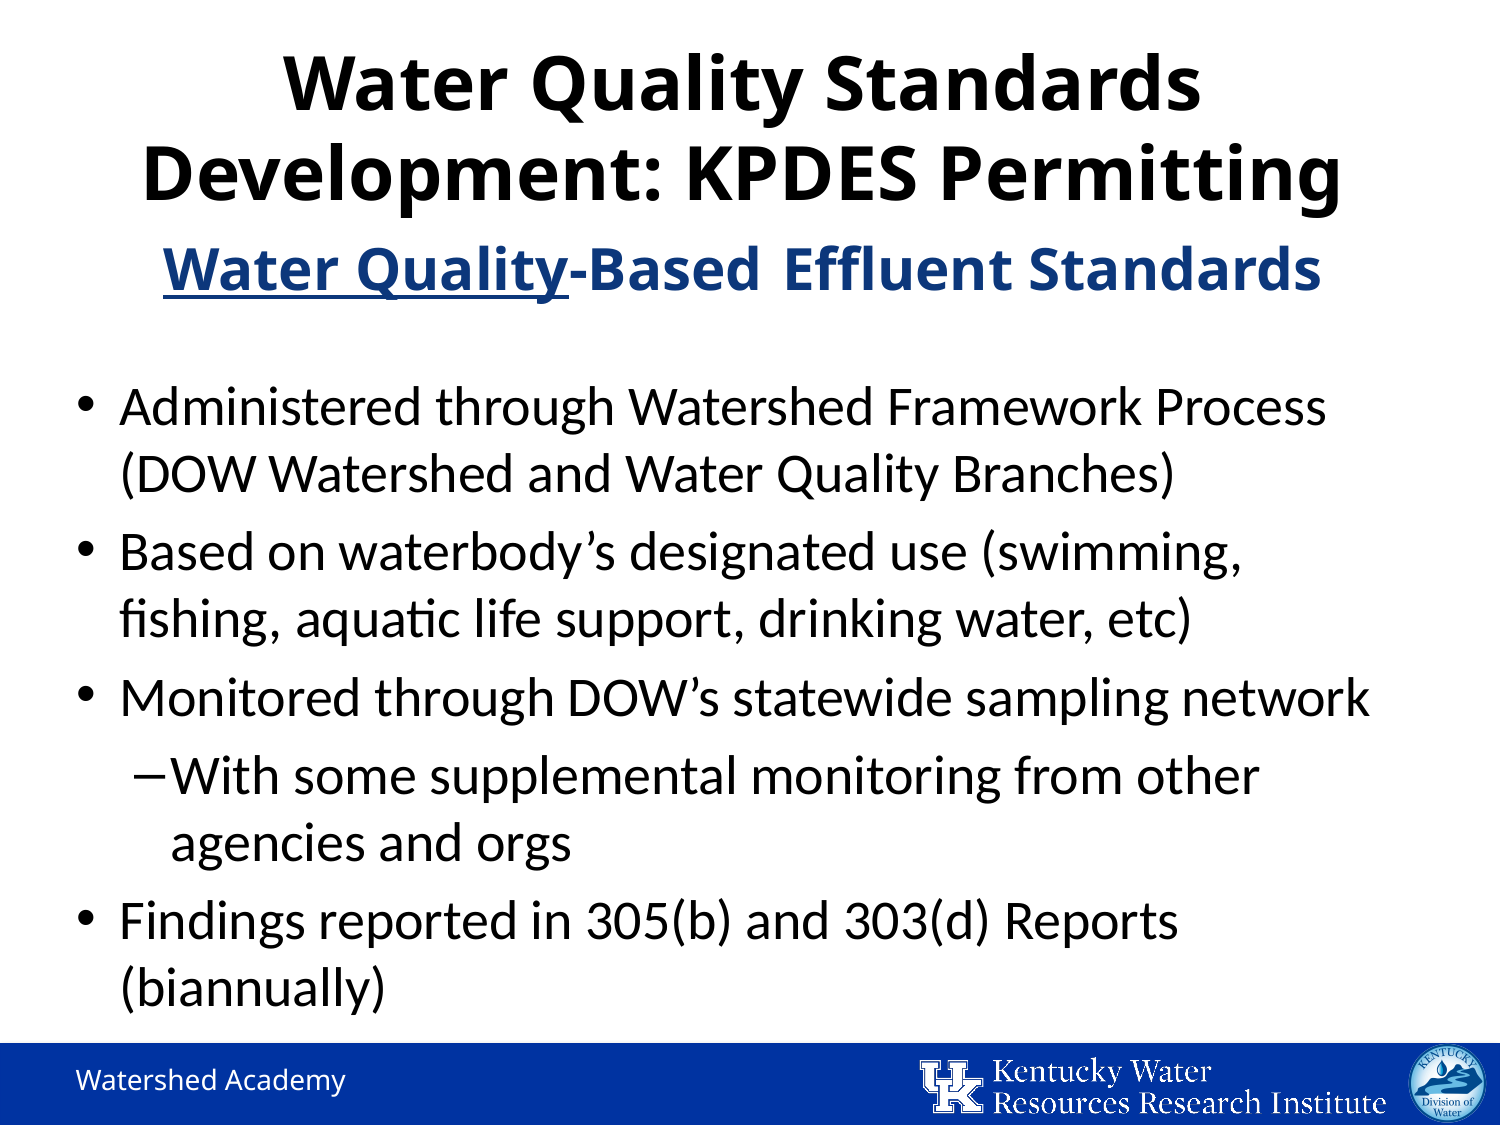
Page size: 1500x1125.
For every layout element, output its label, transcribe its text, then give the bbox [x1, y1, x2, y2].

picture [1408, 1043, 1487, 1123]
list Administered through Watershed Framework Process (DOW Watershed and Water Quality Branches) Based on waterbody’s designated use (swimming, fishing, aquatic life support, drinking water, etc) Monitored through DOW’s statewide sampling network With some supplemental monitoring from other agencies and orgs Findings reported in 305(b) and 303(d) Reports (biannually) [60, 362, 1425, 1038]
picture [909, 1048, 1401, 1123]
title Water Quality Standards Development: KPDES Permitting Water Quality-Based Effluent Standards [60, 99, 1425, 241]
